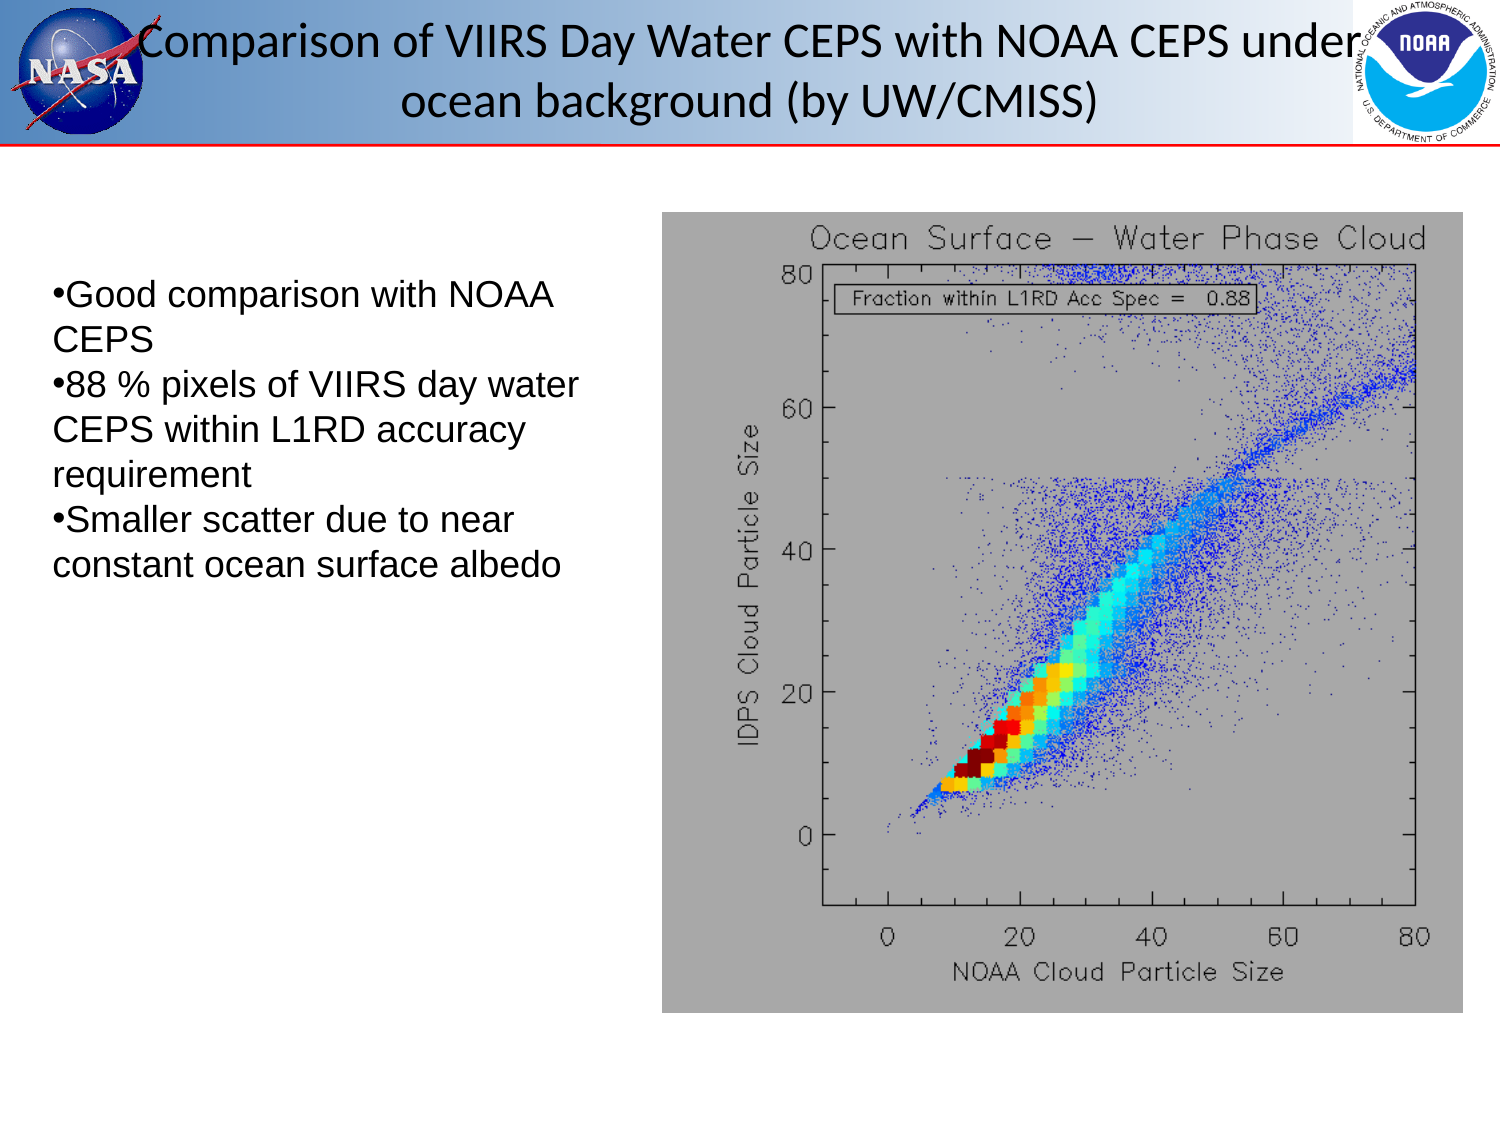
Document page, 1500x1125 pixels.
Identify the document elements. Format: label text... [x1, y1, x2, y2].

text_box Good comparison with NOAA CEPS 88 % pixels of VIIRS day water CEPS within L1RD accuracy requirement Smaller scatter due to near constant ocean surface albedo [37, 262, 638, 593]
picture [662, 212, 1463, 1013]
picture [0, 0, 161, 142]
title Comparison of VIIRS Day Water CEPS with NOAA CEPS under ocean background (by UW/CMISS) [75, 0, 1425, 135]
picture [1353, 0, 1498, 144]
